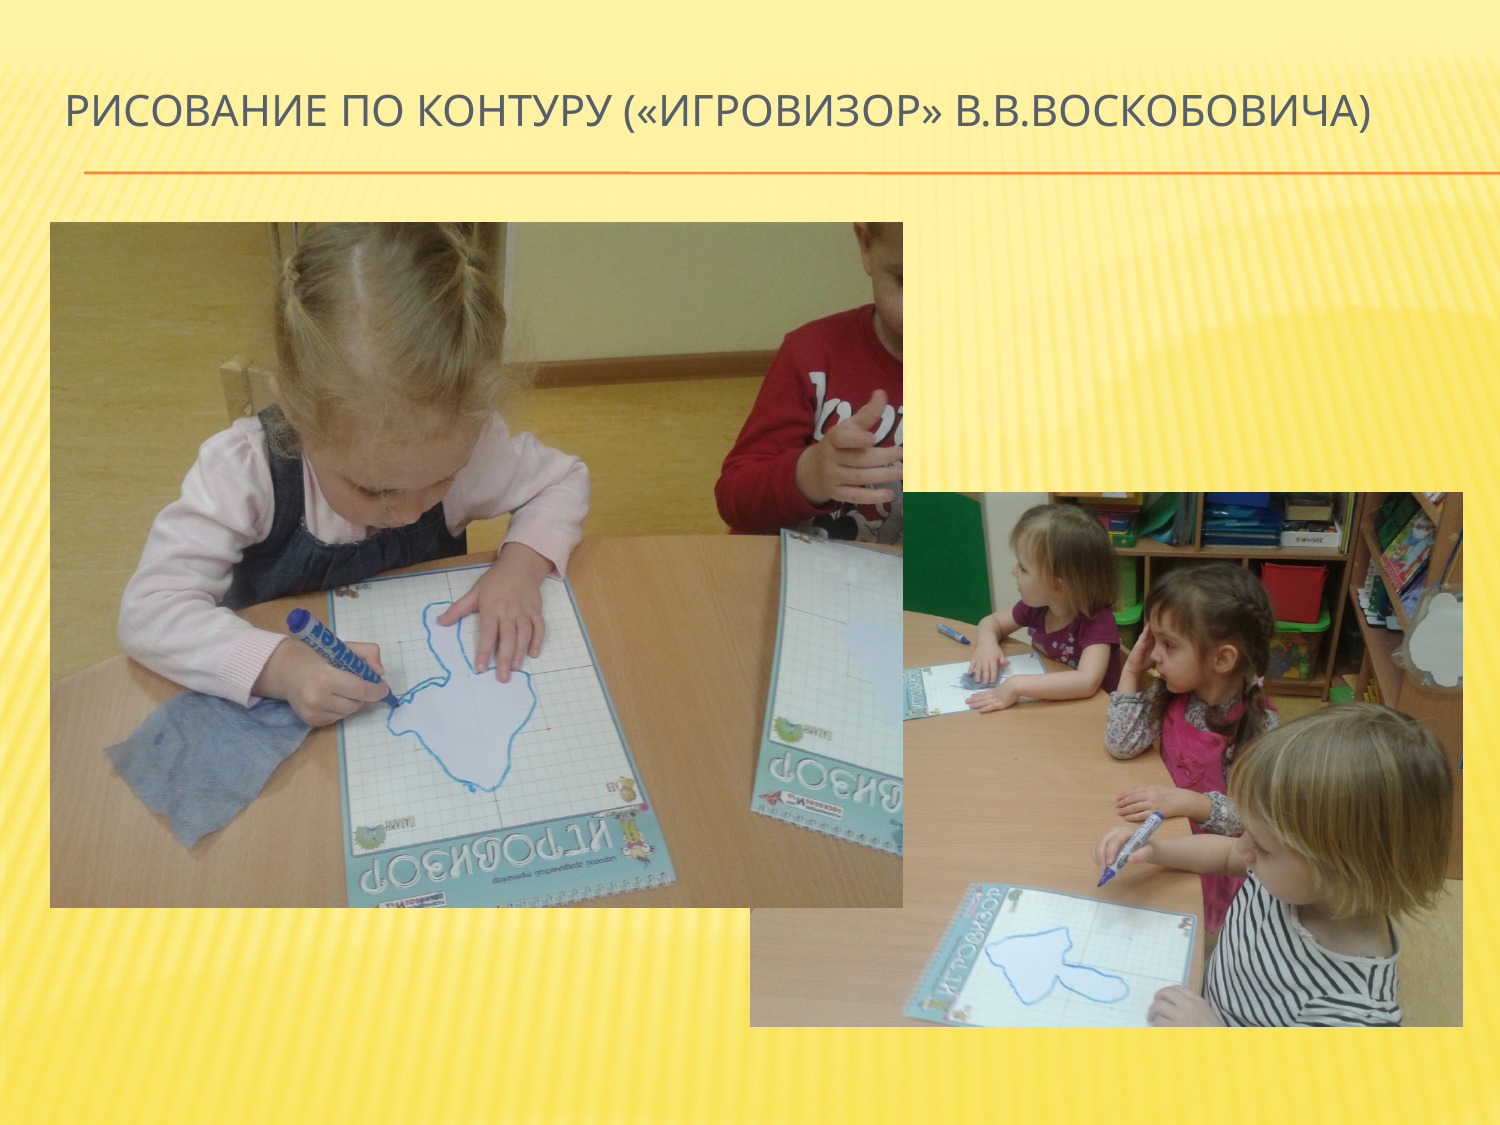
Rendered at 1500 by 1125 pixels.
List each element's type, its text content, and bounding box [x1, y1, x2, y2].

title Рисование по контуру («Игровизор» В.В.Воскобовича) [49, 75, 1475, 213]
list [749, 491, 1463, 1027]
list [49, 222, 903, 909]
